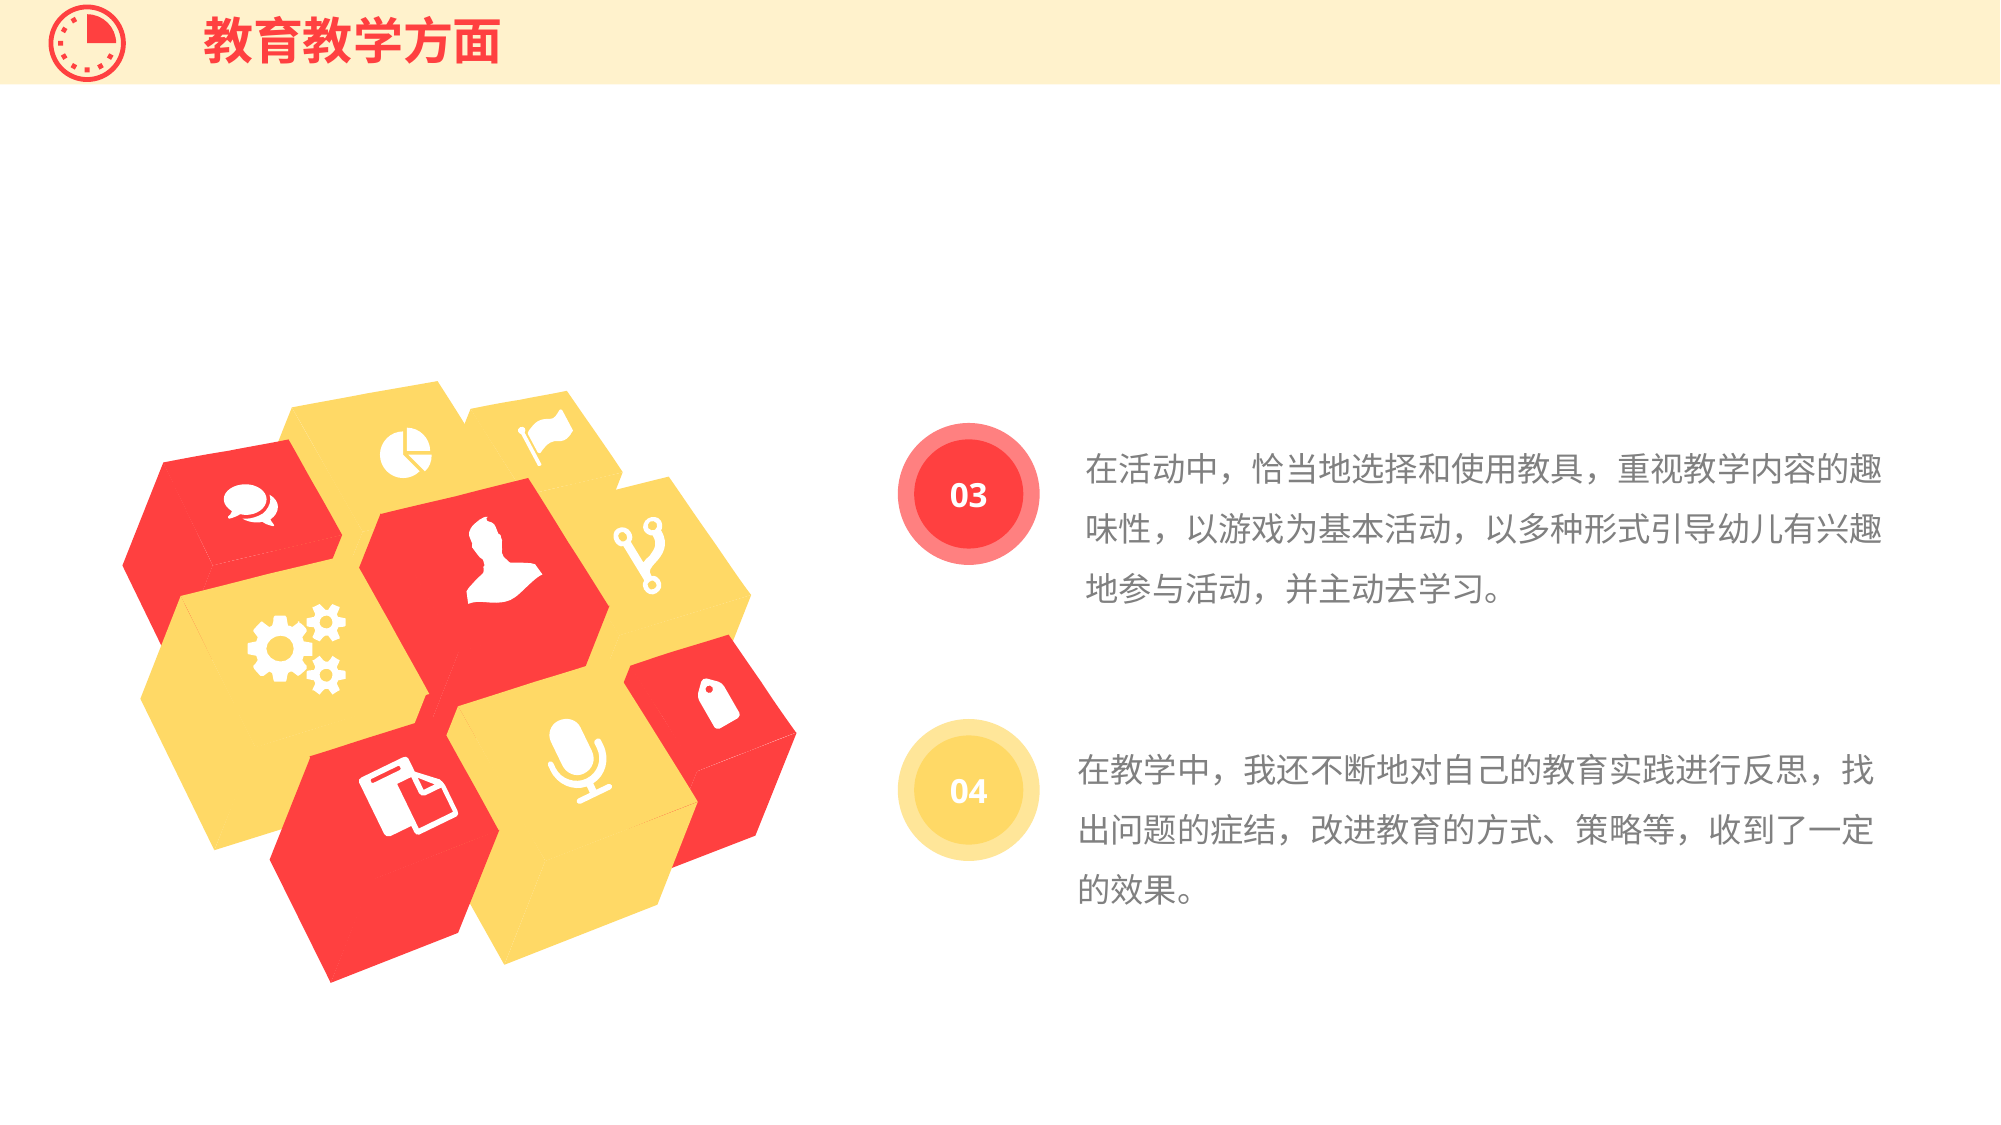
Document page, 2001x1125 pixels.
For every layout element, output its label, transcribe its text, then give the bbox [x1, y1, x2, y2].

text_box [140, 554, 430, 851]
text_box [417, 658, 698, 965]
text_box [610, 634, 797, 875]
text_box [122, 439, 343, 669]
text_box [269, 716, 500, 983]
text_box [511, 390, 623, 476]
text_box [897, 718, 1040, 861]
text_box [511, 476, 752, 634]
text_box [0, 0, 2000, 85]
text_box 在活动中，恰当地选择和使用教具，重视教学内容的趣味性，以游戏为基本活动，以多种形式引导幼儿有兴趣地参与活动，并主动去学习。 [1070, 420, 1911, 616]
text_box 在教学中，我还不断地对自己的教育实践进行反思，找出问题的症结，改进教育的方式、策略等，收到了一定的效果。 [1062, 721, 1911, 977]
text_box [339, 477, 610, 658]
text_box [897, 422, 1040, 565]
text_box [250, 381, 511, 477]
